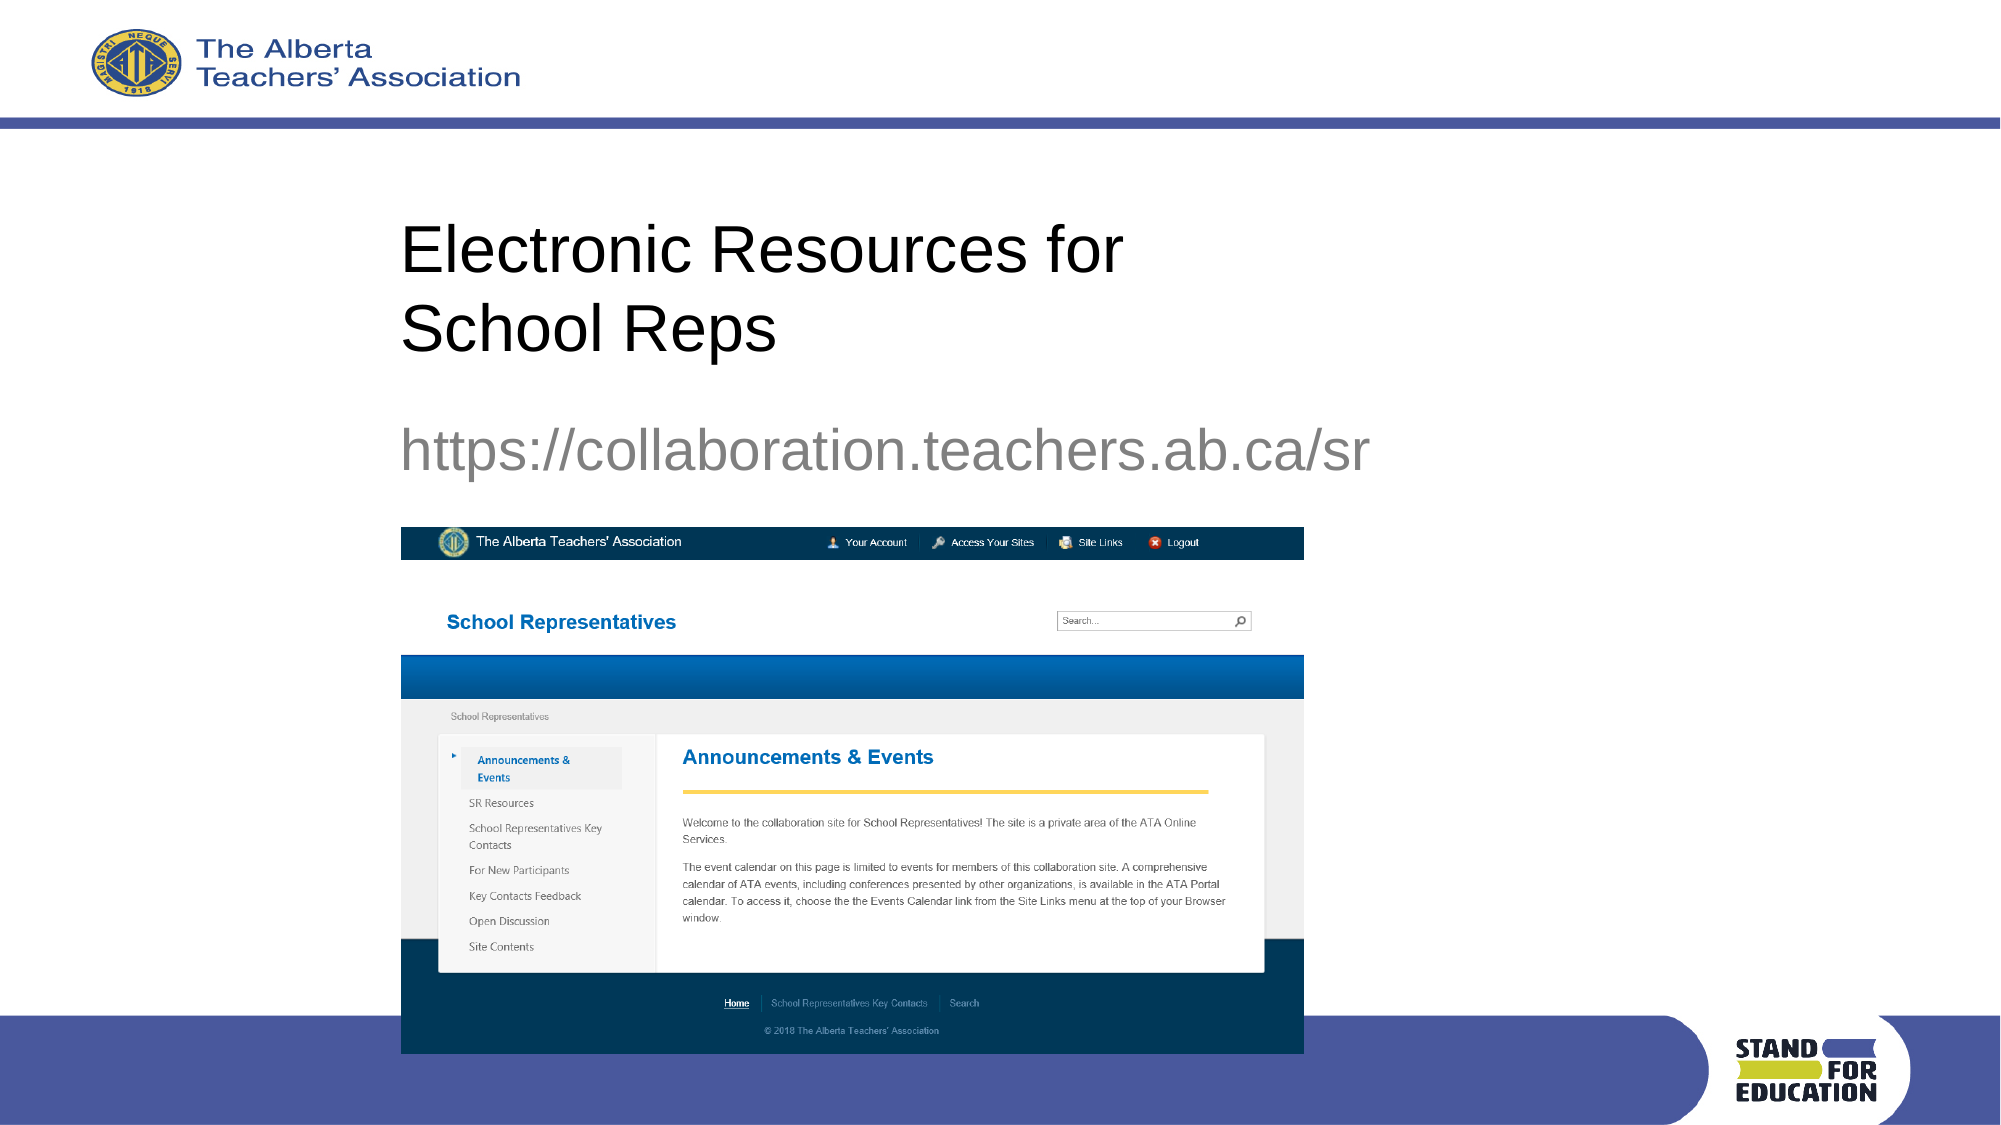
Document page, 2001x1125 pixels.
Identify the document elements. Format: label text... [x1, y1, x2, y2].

picture [0, 0, 2001, 1125]
list https://collaboration.teachers.ab.ca/sr [385, 404, 1638, 516]
title Electronic Resources for School Reps [385, 196, 1225, 375]
